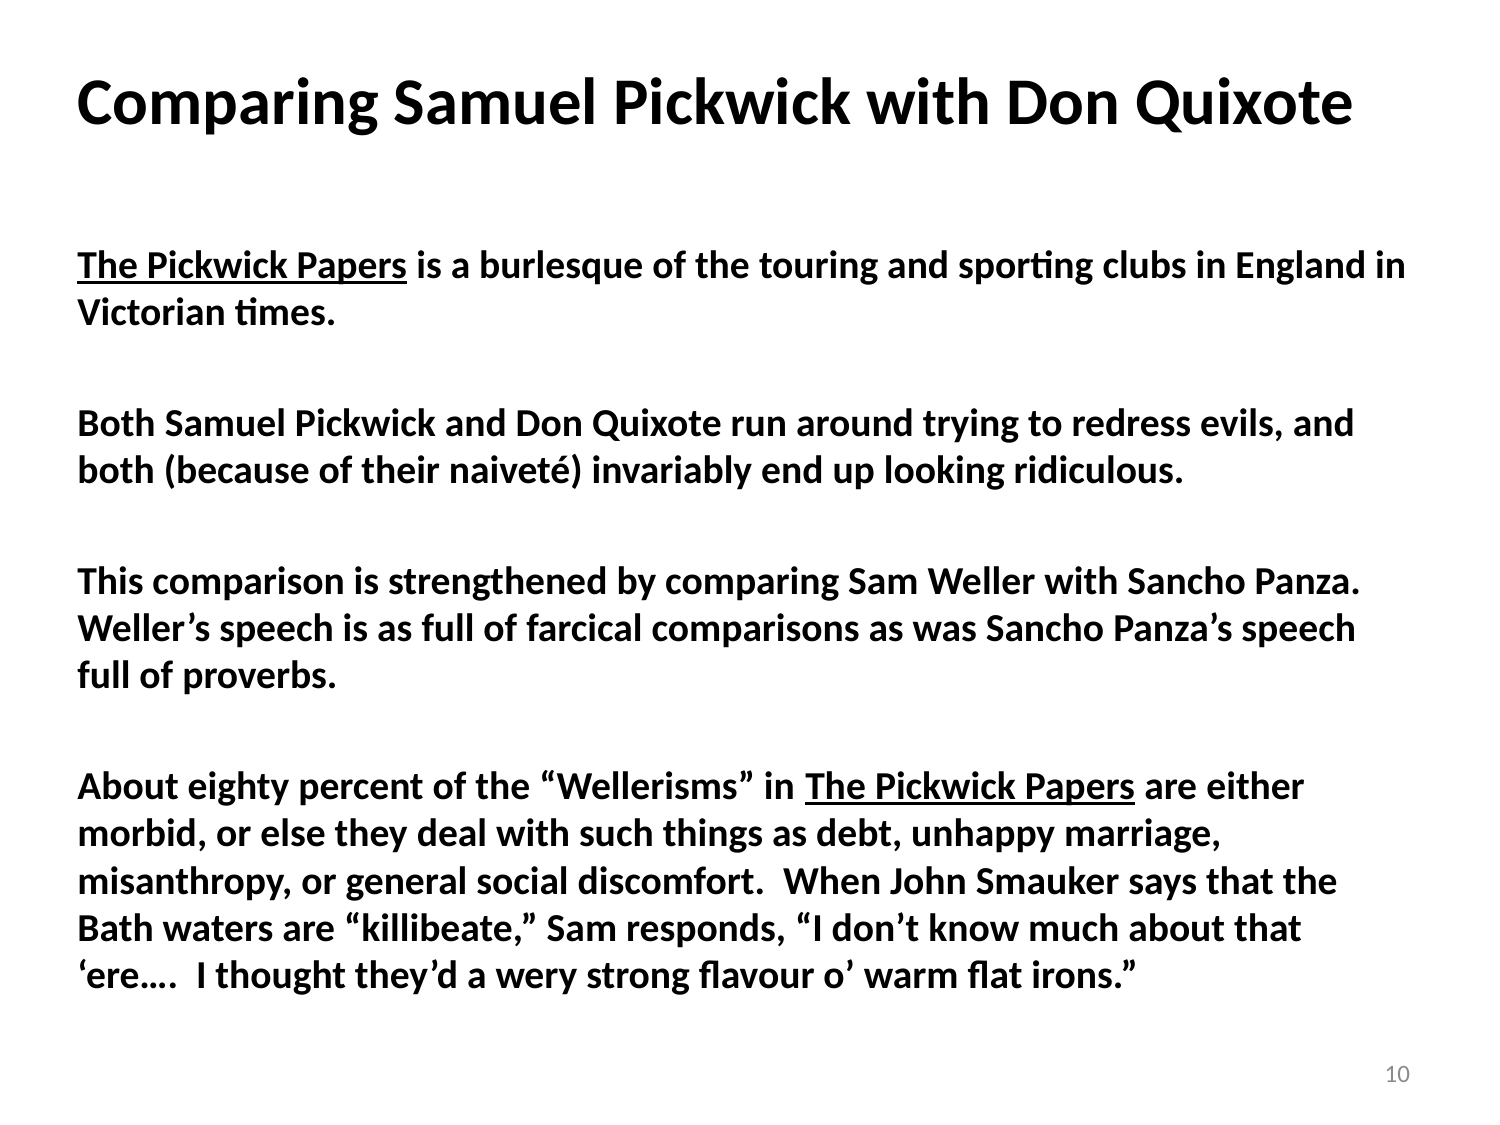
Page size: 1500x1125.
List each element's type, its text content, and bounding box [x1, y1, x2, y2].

list Comparing Samuel Pickwick with Don Quixote The Pickwick Papers is a burlesque of the touring and sporting clubs in England in Victorian times. Both Samuel Pickwick and Don Quixote run around trying to redress evils, and both (because of their naiveté) invariably end up looking ridiculous. This comparison is strengthened by comparing Sam Weller with Sancho Panza. Weller’s speech is as full of farcical comparisons as was Sancho Panza’s speech full of proverbs. About eighty percent of the “Wellerisms” in The Pickwick Papers are either morbid, or else they deal with such things as debt, unhappy marriage, misanthropy, or general social discomfort. When John Smauker says that the Bath waters are “killibeate,” Sam responds, “I don’t know much about that ‘ere…. I thought they’d a wery strong flavour o’ warm flat irons.” [62, 50, 1425, 1005]
slide_number 10 [1074, 1042, 1425, 1103]
